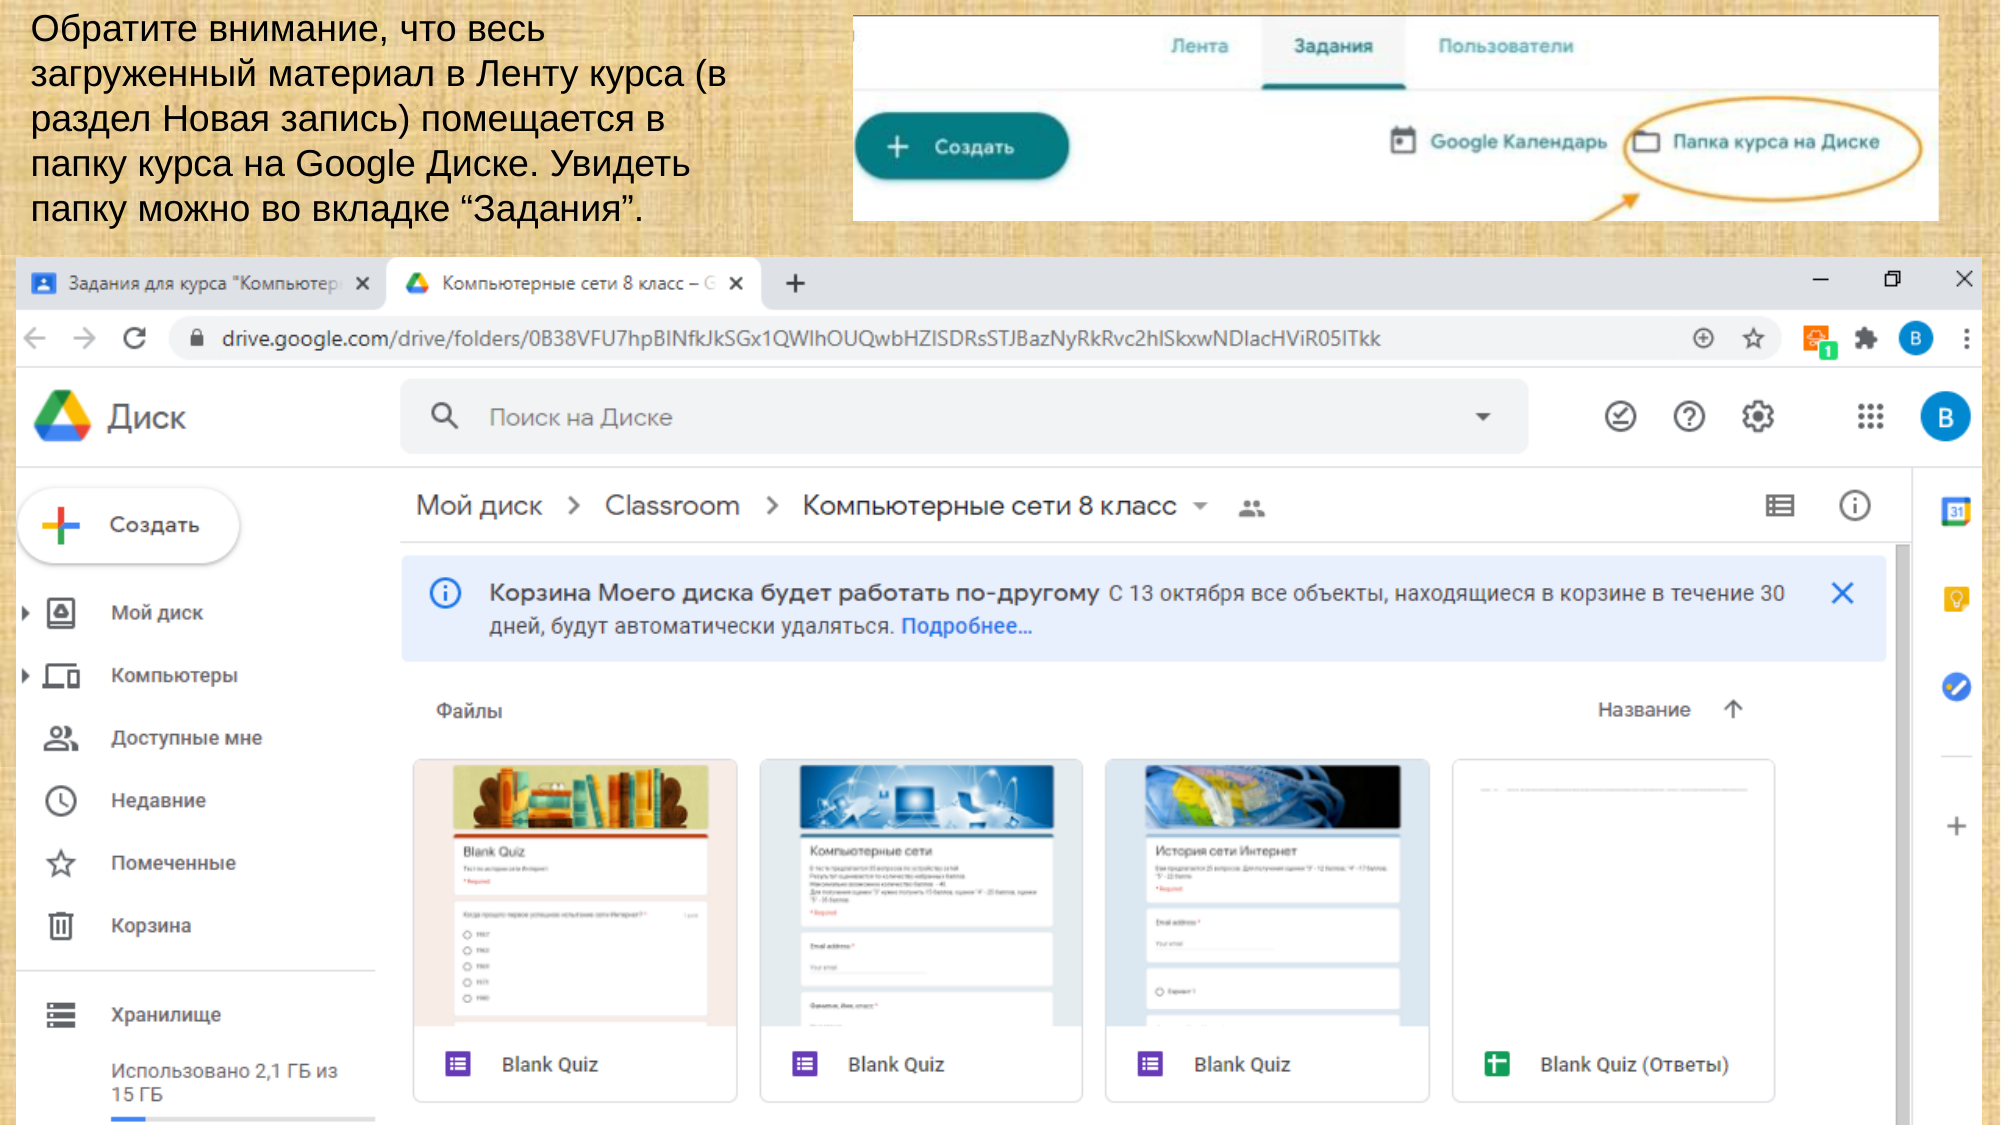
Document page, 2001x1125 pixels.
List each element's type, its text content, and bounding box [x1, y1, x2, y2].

text_box Обратите внимание, что весь загруженный материал в Ленту курса (в раздел Новая запись) помещается в папку курса на Google Диске. Увидеть папку можно во вкладке “Задания”. [15, 0, 766, 237]
picture [0, 0, 2001, 1125]
